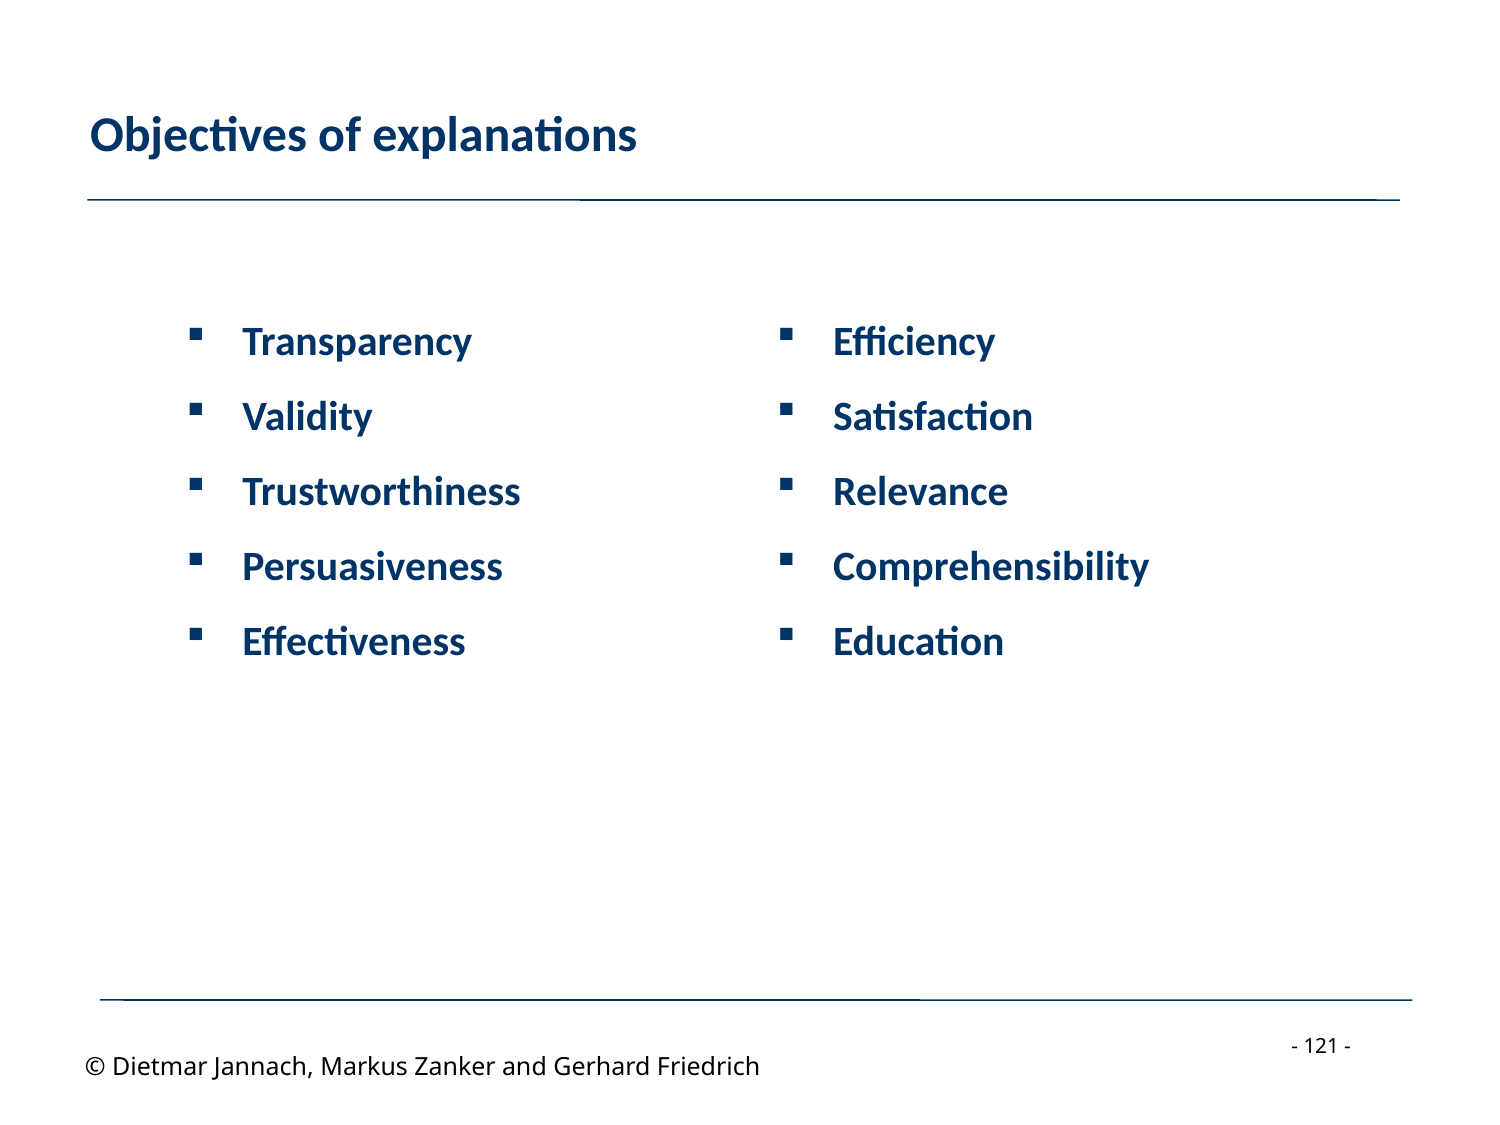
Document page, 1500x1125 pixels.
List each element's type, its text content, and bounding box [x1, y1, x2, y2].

text_box Efficiency Satisfaction Relevance Comprehensibility Education [761, 306, 1330, 768]
title Objectives of explanations [74, 37, 1426, 226]
list Transparency Validity Trustworthiness Persuasiveness Effectiveness [170, 306, 823, 773]
